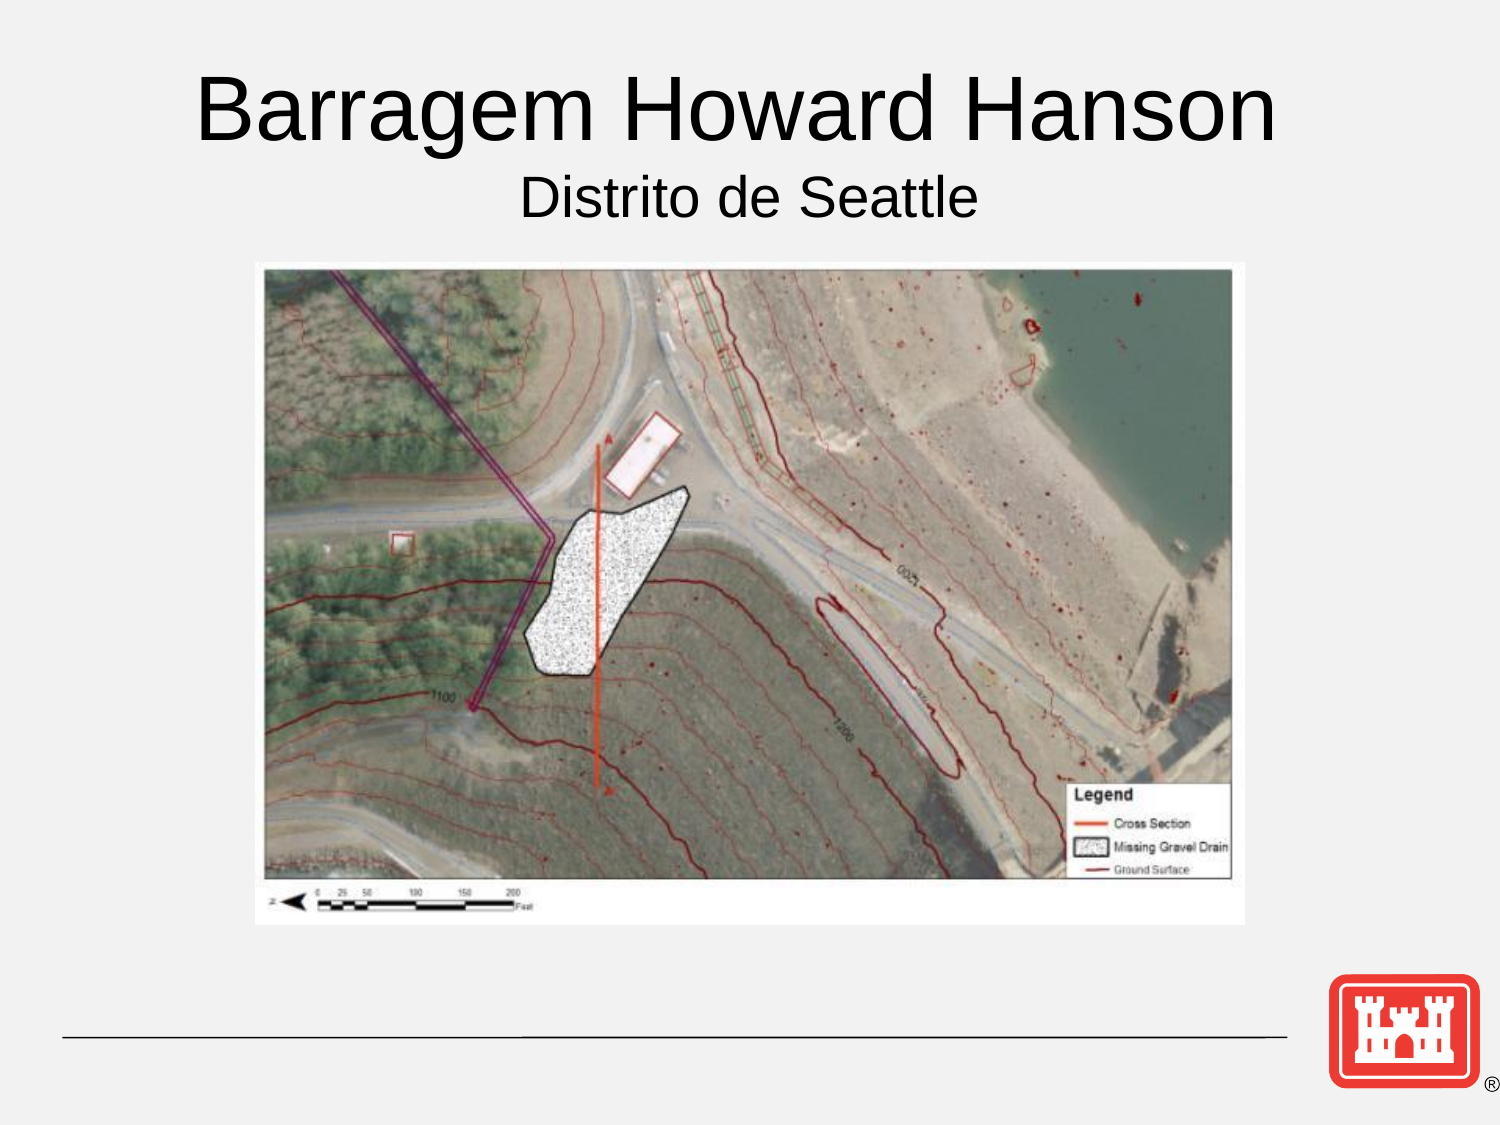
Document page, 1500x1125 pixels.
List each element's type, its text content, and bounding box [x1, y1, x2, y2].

title Barragem Howard Hanson Distrito de Seattle [74, 44, 1426, 233]
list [255, 262, 1245, 926]
picture [1329, 974, 1500, 1092]
